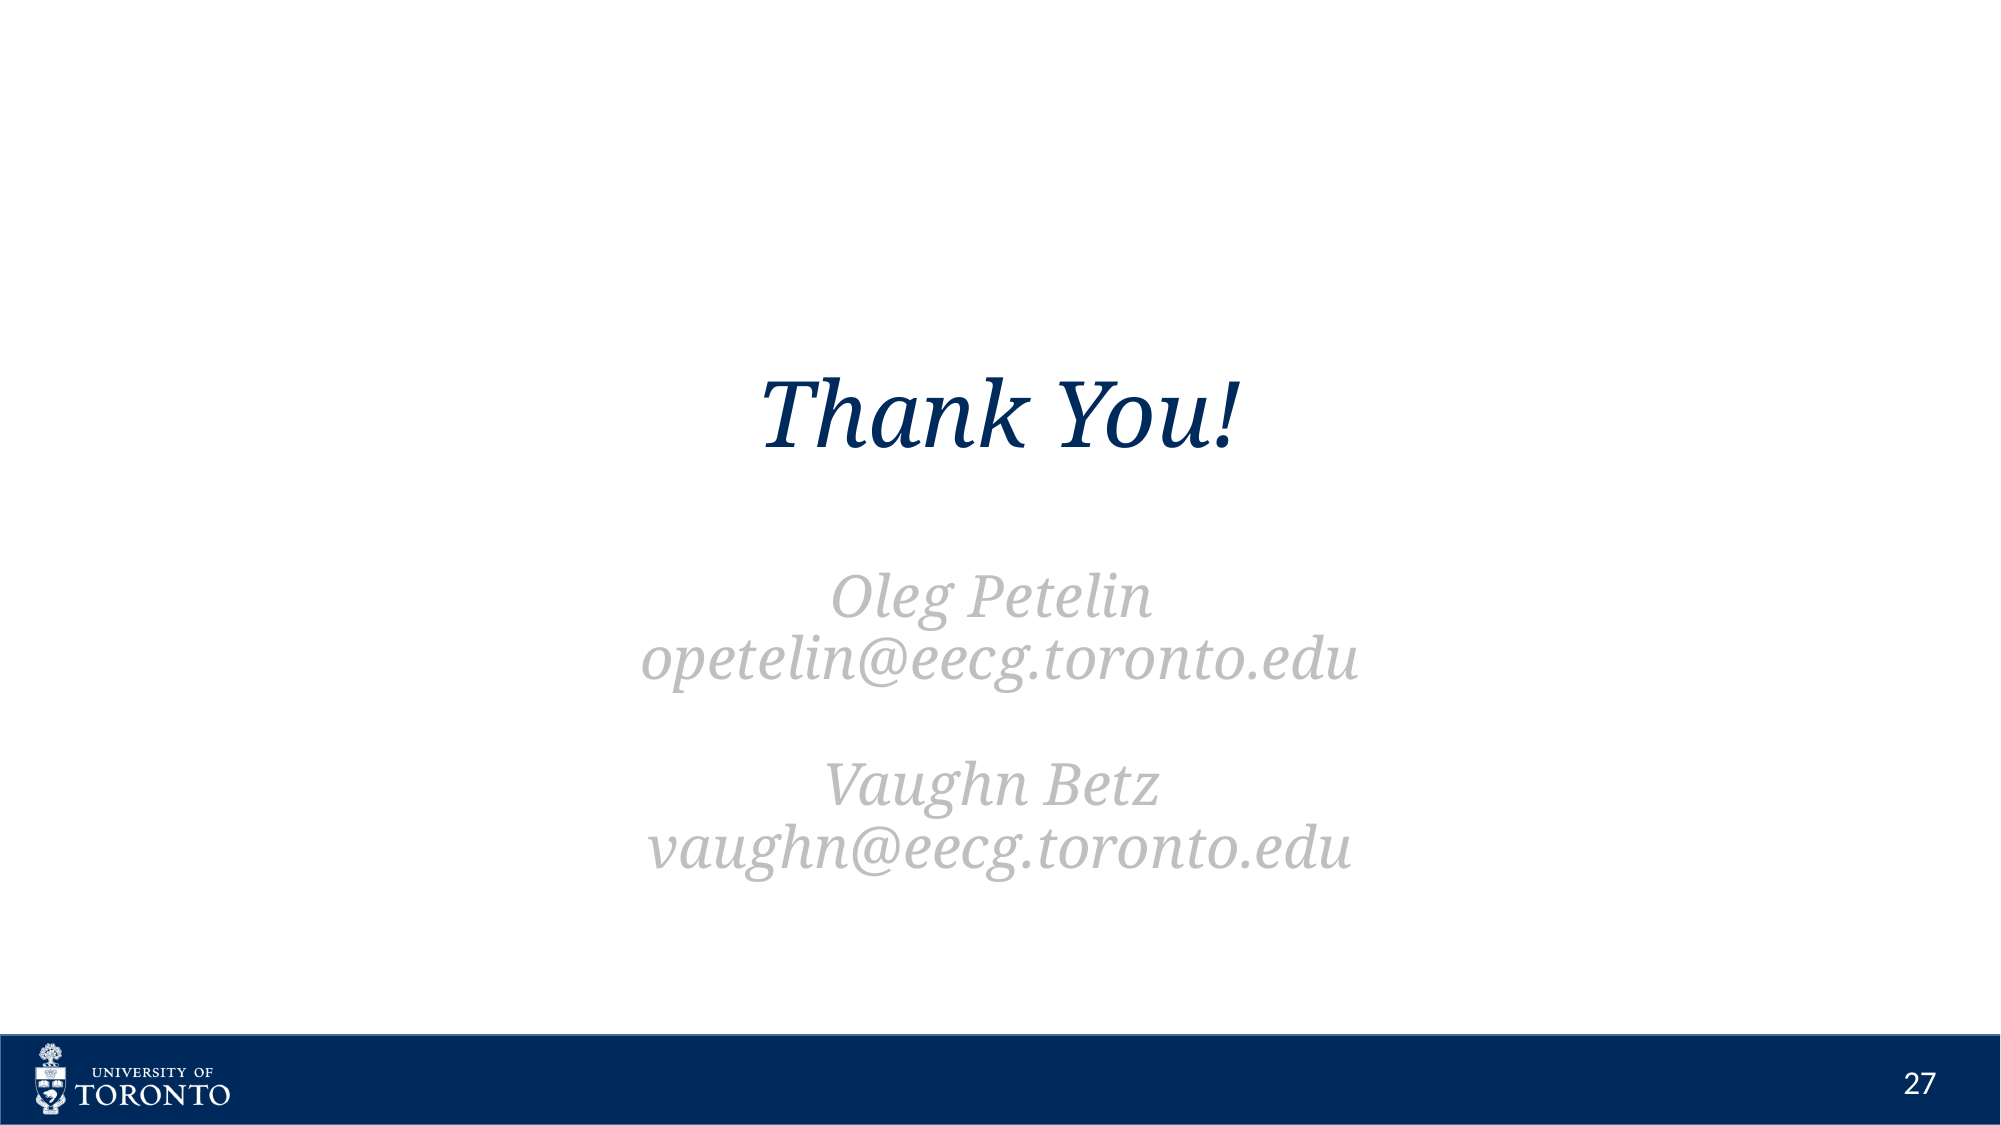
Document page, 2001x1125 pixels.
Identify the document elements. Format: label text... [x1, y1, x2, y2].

title Thank You! Oleg Petelin opetelin@eecg.toronto.edu Vaughn Betz vaughn@eecg.toronto.edu [137, 101, 1863, 950]
picture [28, 1040, 238, 1121]
slide_number 27 [1501, 1051, 1952, 1111]
